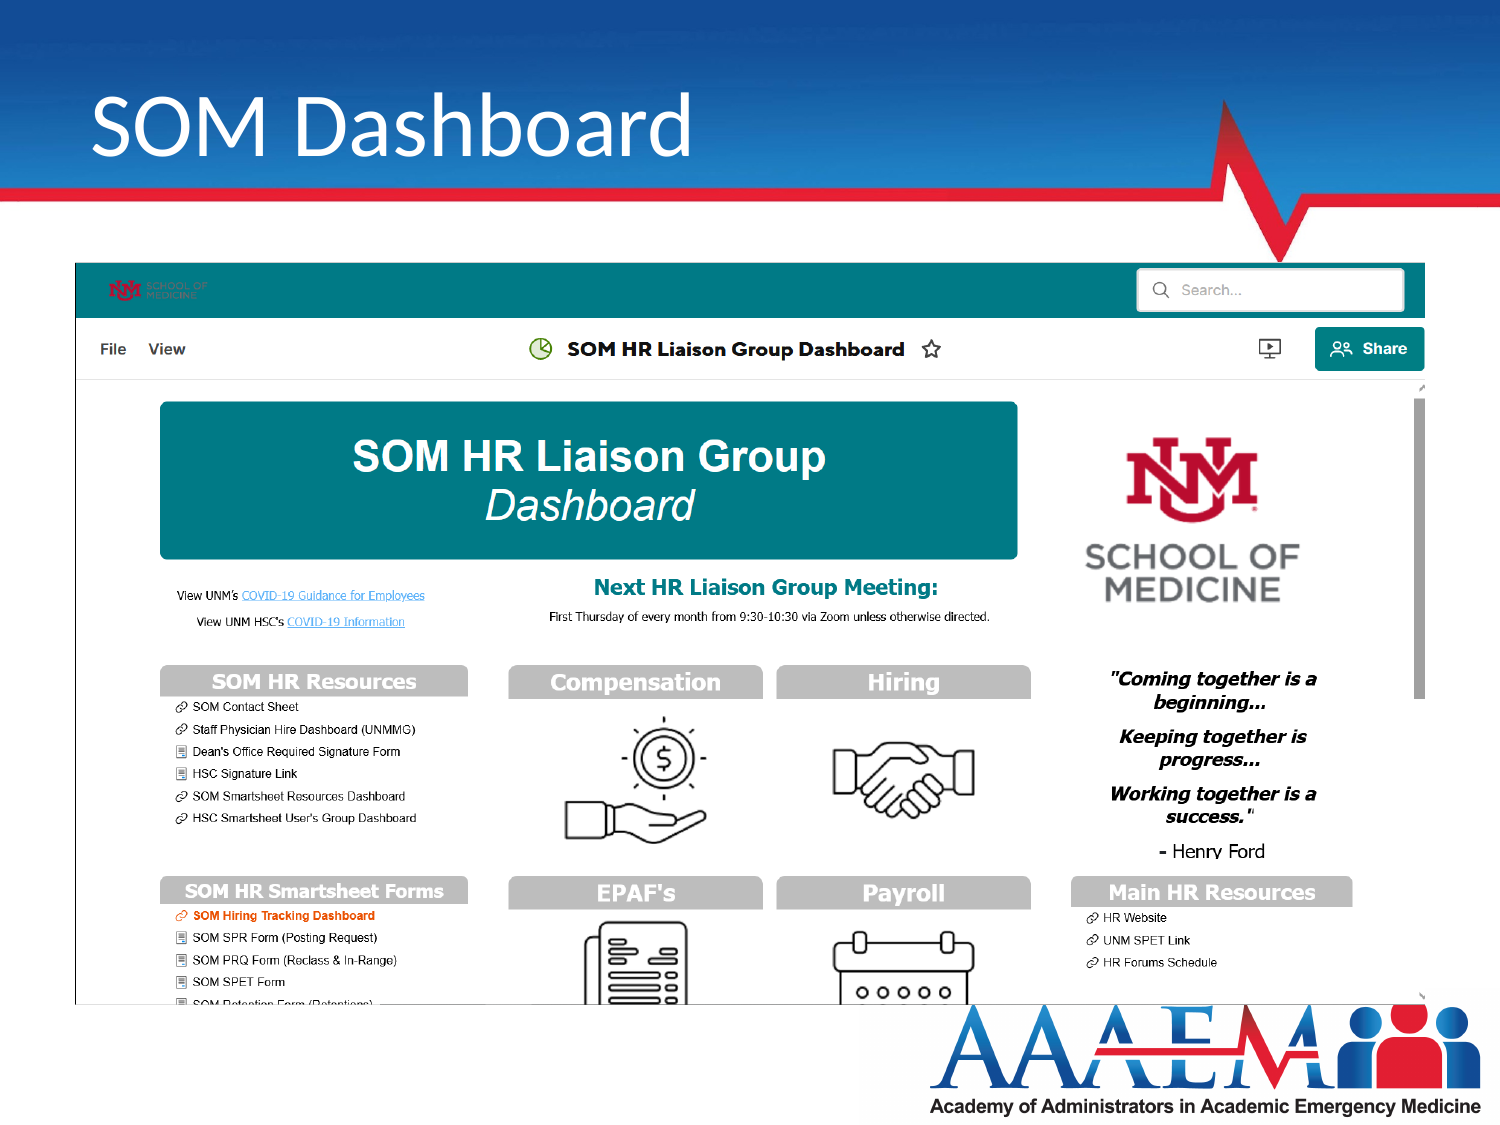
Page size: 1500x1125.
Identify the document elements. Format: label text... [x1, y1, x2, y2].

picture [0, 0, 1500, 1125]
title SOM Dashboard [75, 25, 1425, 214]
